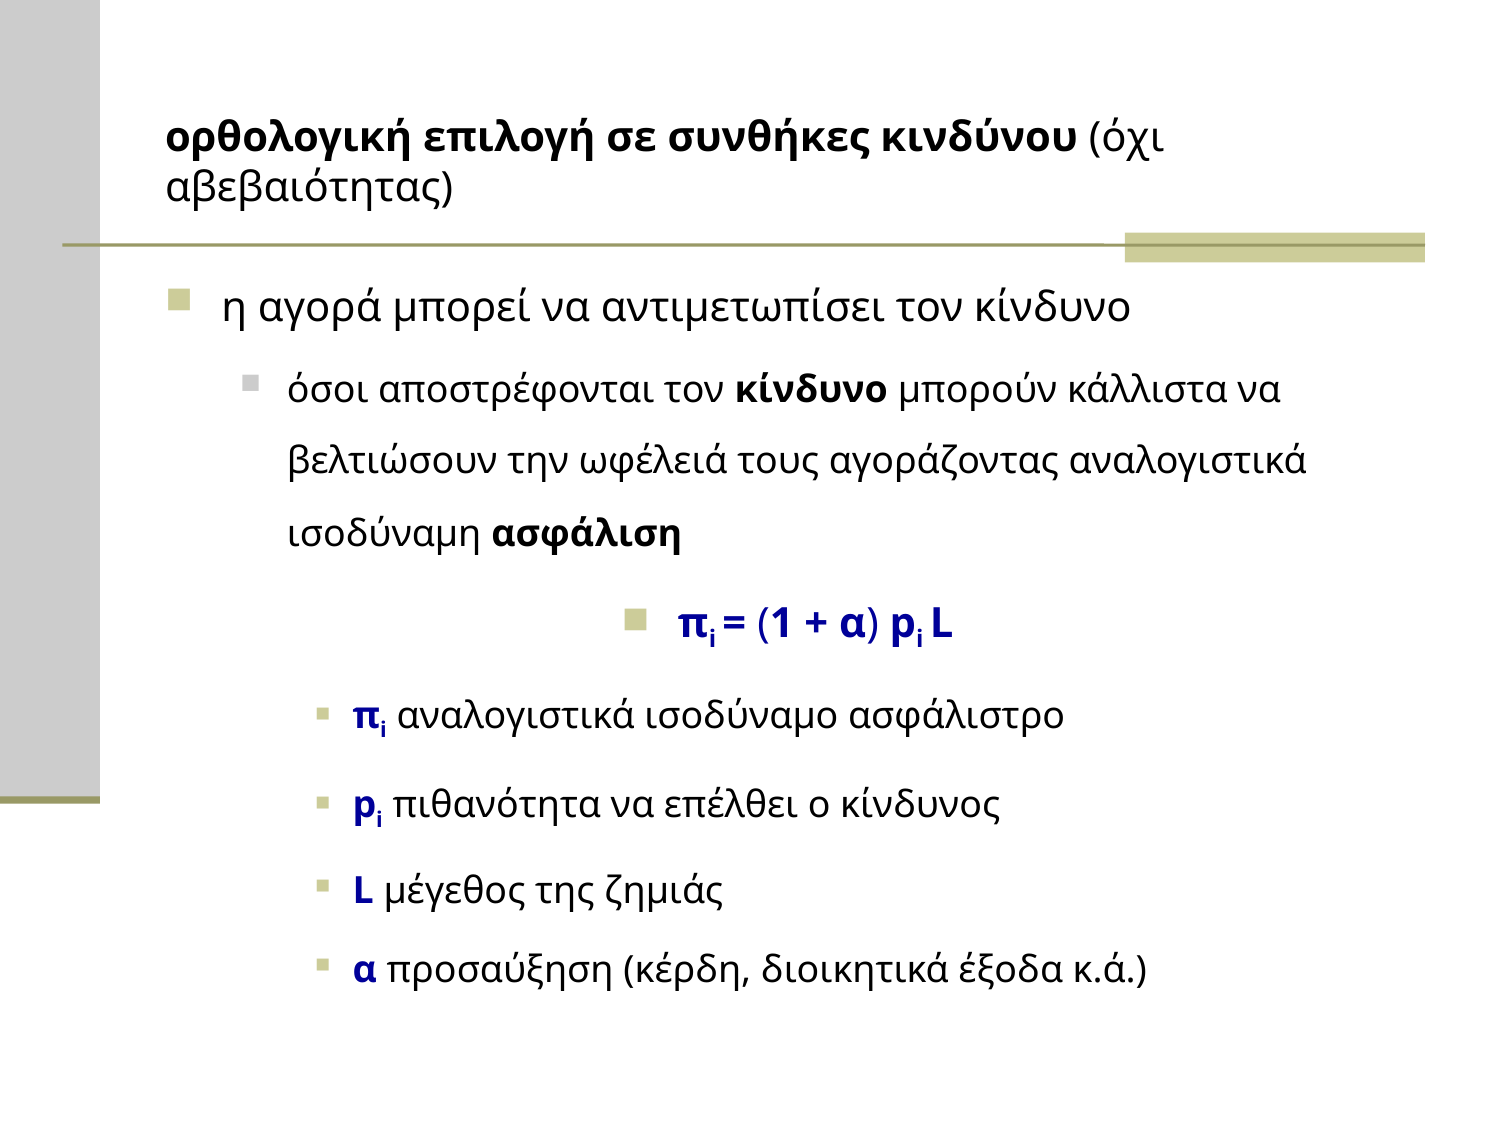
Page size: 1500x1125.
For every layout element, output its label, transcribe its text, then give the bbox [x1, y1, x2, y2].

title ορθολογική επιλογή σε συνθήκες κινδύνου (όχι αβεβαιότητας) [150, 87, 1459, 233]
list η αγορά μπορεί να αντιμετωπίσει τον κίνδυνο όσοι αποστρέφονται τον κίνδυνο μπορούν κάλλιστα να βελτιώσουν την ωφέλειά τους αγοράζοντας αναλογιστικά ισοδύναμη ασφάλιση πi = (1 + α) pi L πi αναλογιστικά ισοδύναμο ασφάλιστρο pi πιθανότητα να επέλθει ο κίνδυνος L μέγεθος της ζημιάς α προσαύξηση (κέρδη, διοικητικά έξοδα κ.ά.) [150, 262, 1425, 1083]
